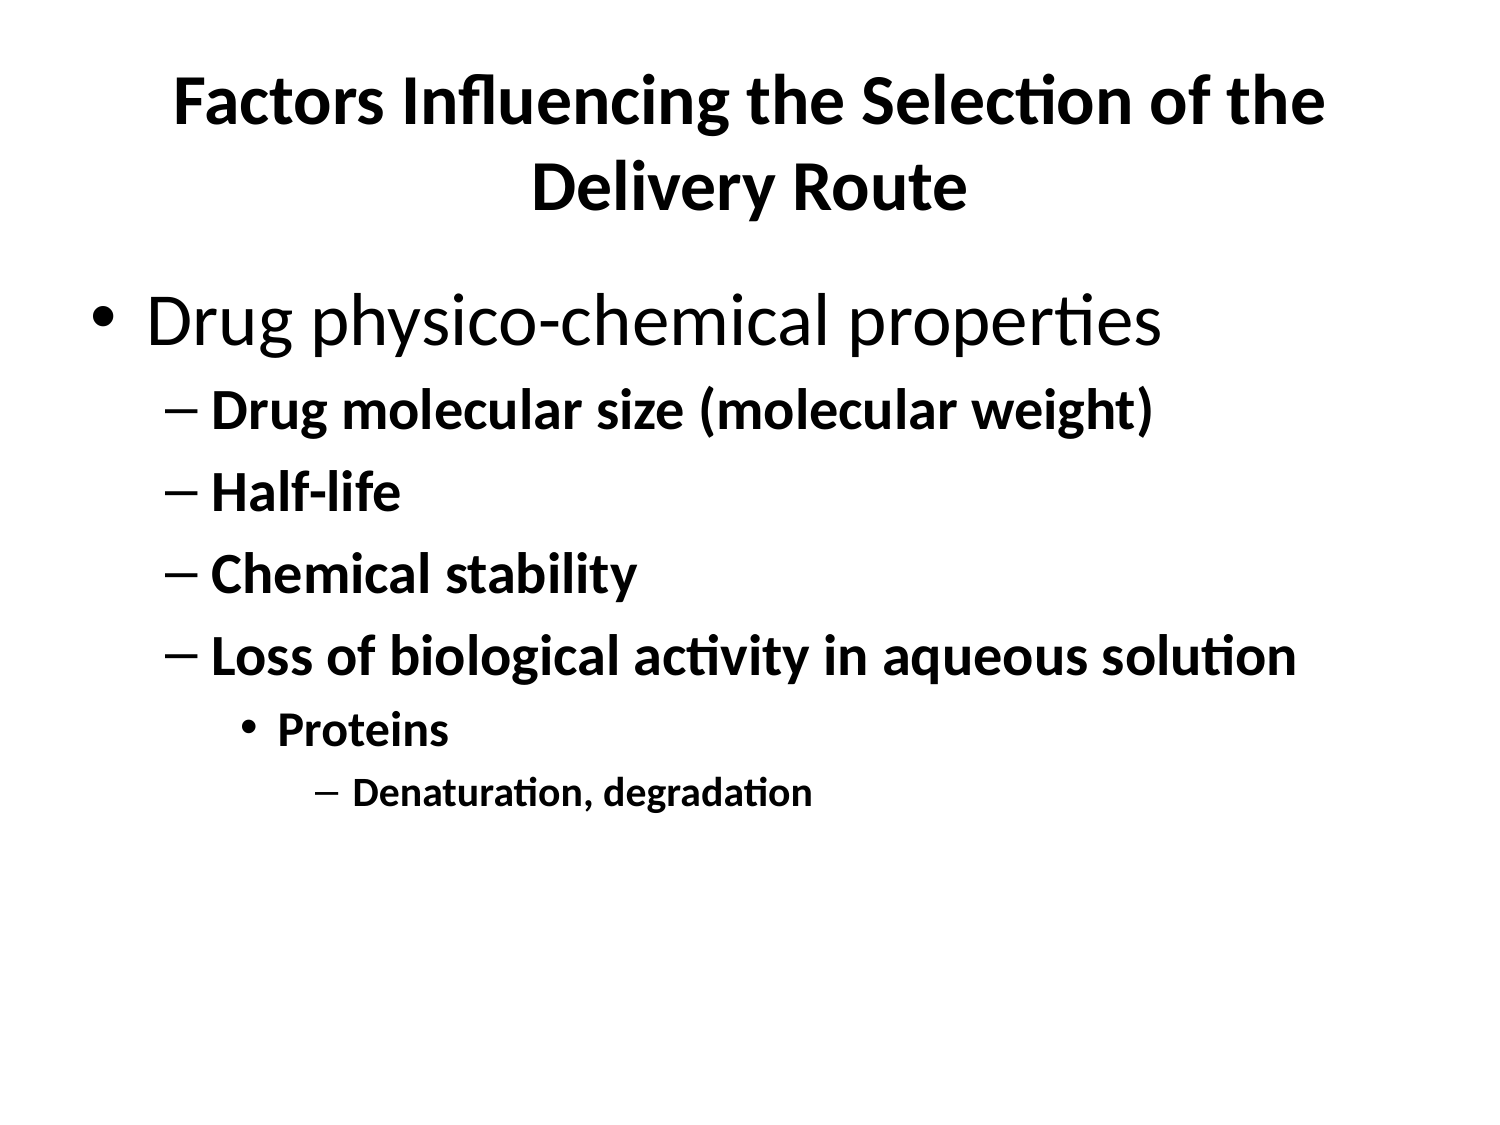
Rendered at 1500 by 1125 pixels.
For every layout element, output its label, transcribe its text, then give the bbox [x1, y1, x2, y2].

title Factors Influencing the Selection of the Delivery Route [75, 45, 1425, 233]
list Drug physico-chemical properties Drug molecular size (molecular weight) Half-life Chemical stability Loss of biological activity in aqueous solution Proteins Denaturation, degradation [75, 262, 1425, 1005]
